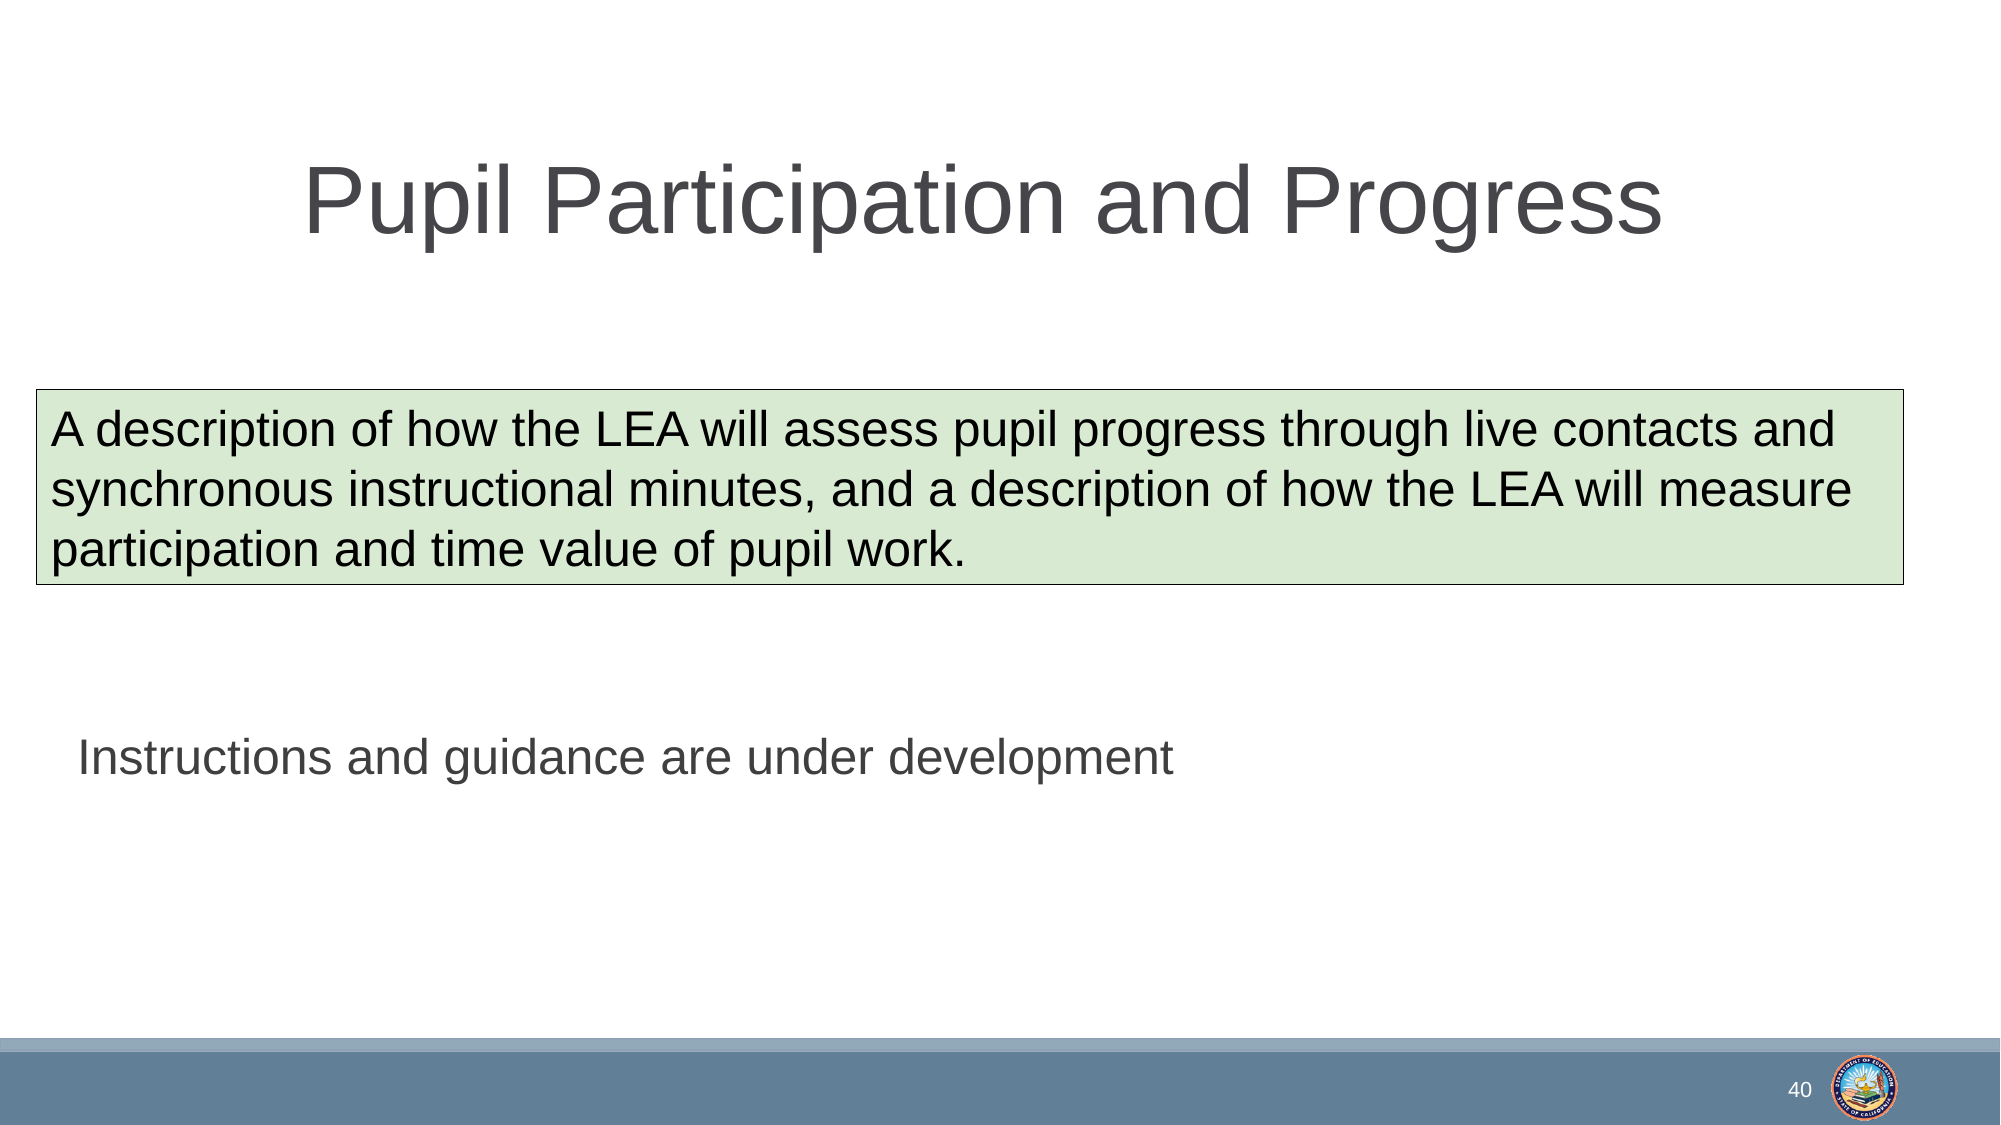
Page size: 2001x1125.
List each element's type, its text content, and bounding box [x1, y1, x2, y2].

slide_number 40 [1611, 1059, 1827, 1119]
list Instructions and guidance are under development [50, 724, 1950, 922]
title Pupil Participation and Progress [45, 47, 1922, 261]
text_box A description of how the LEA will assess pupil progress through live contacts and synchronous instructional minutes, and a description of how the LEA will measure participation and time value of pupil work. [36, 389, 1904, 585]
picture [1831, 1055, 1899, 1122]
